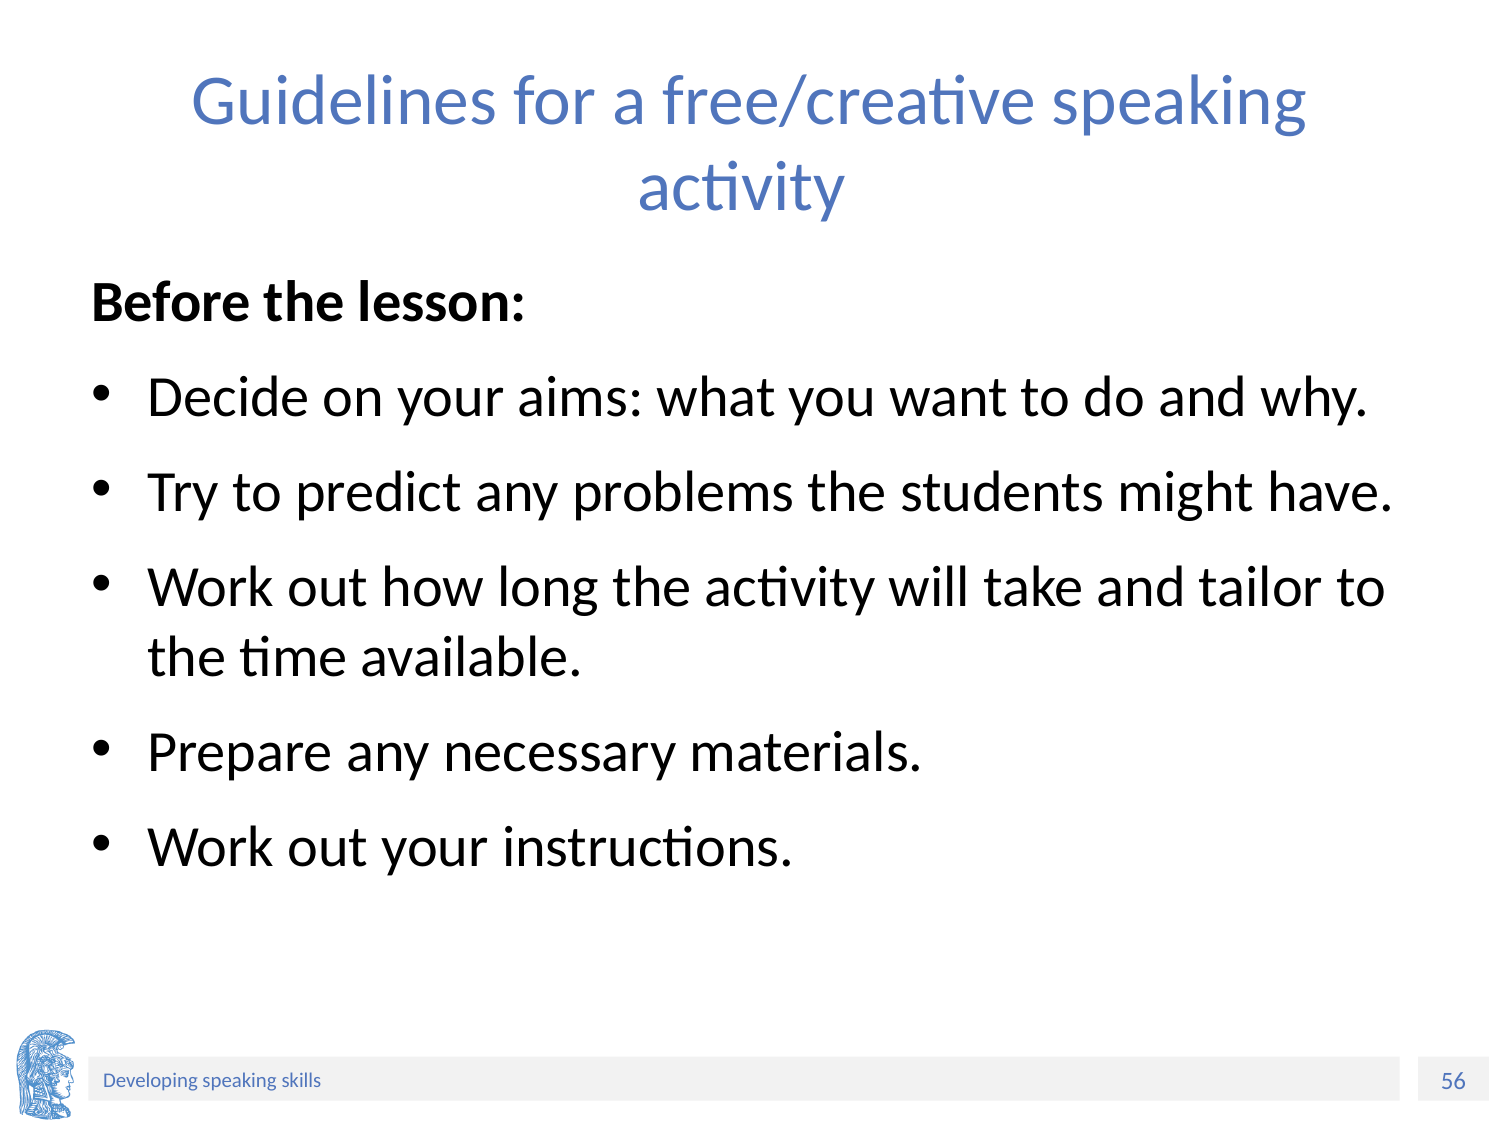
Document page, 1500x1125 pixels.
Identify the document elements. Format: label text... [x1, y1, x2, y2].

picture [9, 1026, 81, 1120]
list Before the lesson: Decide on your aims: what you want to do and why. Try to predict any problems the students might have. Work out how long the activity will take and tailor to the time available. Prepare any necessary materials. Work out your instructions. [76, 255, 1427, 998]
title Guidelines for a free/creative speaking activity [75, 45, 1425, 233]
